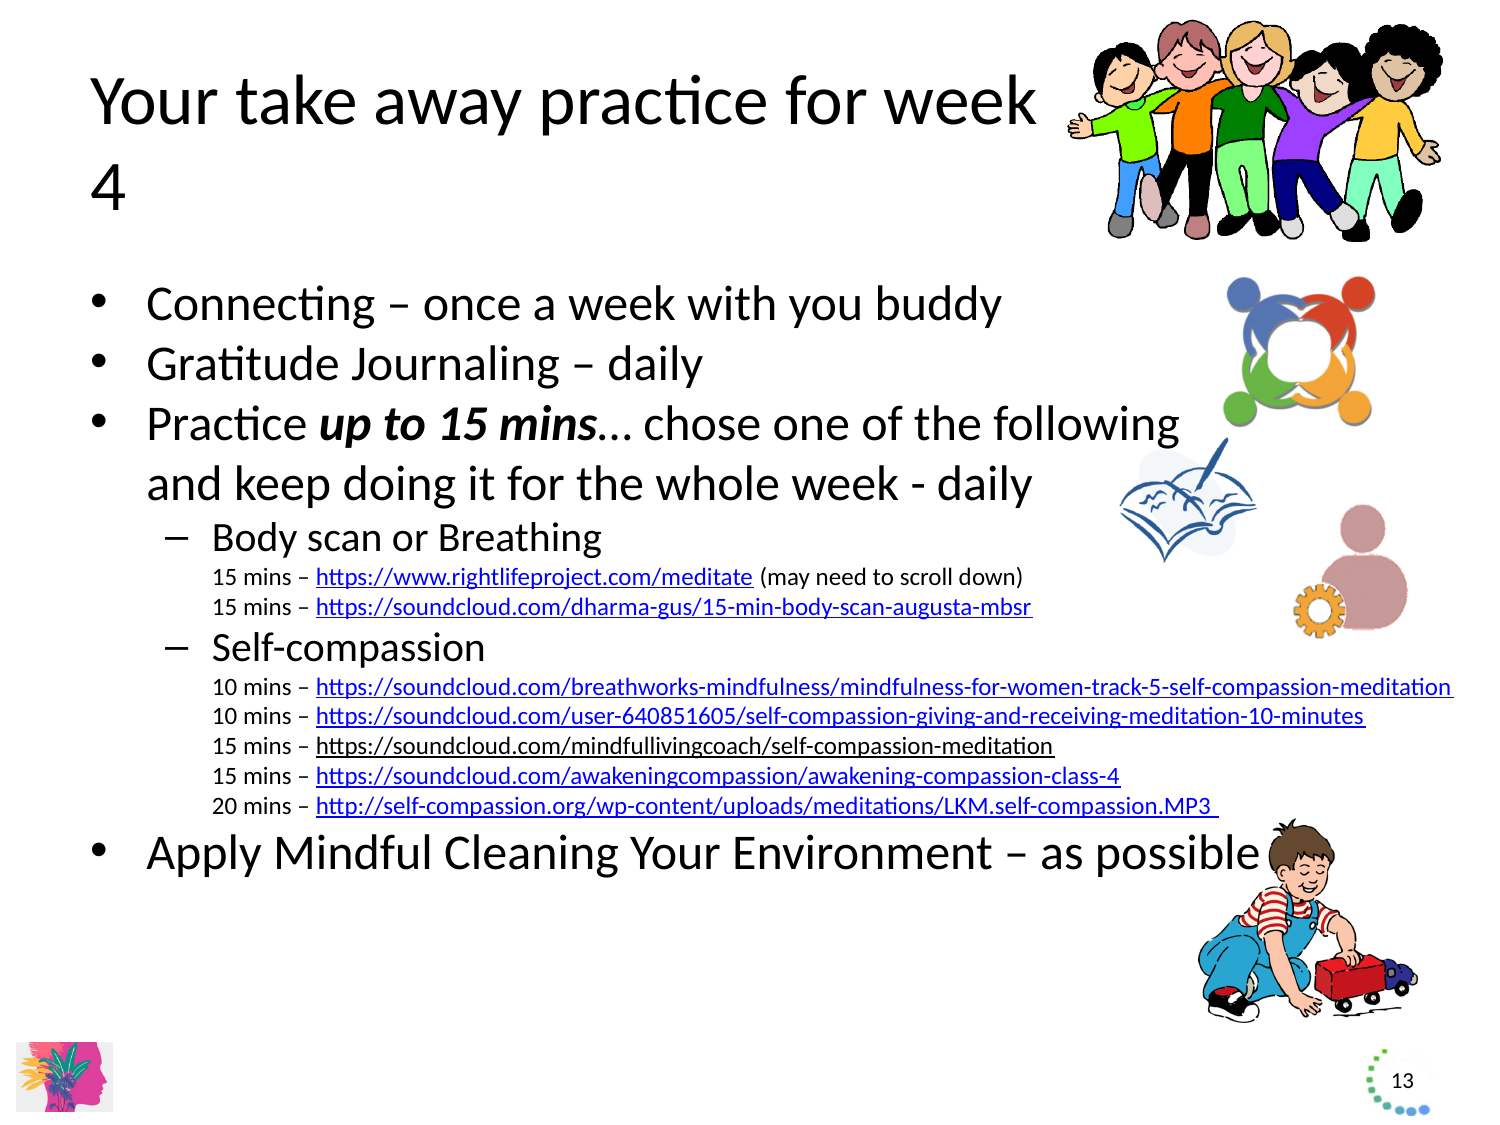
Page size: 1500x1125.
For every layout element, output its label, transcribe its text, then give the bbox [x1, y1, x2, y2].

picture [1198, 817, 1418, 1023]
list Connecting – once a week with you buddy Gratitude Journaling – daily Practice up to 15 mins… chose one of the following and keep doing it for the whole week - daily Body scan or Breathing 15 mins – https://www.rightlifeproject.com/meditate (may need to scroll down) 15 mins – https://soundcloud.com/dharma-gus/15-min-body-scan-augusta-mbsr Self-compassion 10 mins – https://soundcloud.com/breathworks-mindfulness/mindfulness-for-women-track-5-self-compassion-meditation 10 mins – https://soundcloud.com/user-640851605/self-compassion-giving-and-receiving-meditation-10-minutes 15 mins – https://soundcloud.com/mindfullivingcoach/self-compassion-meditation 15 mins – https://soundcloud.com/awakeningcompassion/awakening-compassion-class-4 20 mins – http://self-compassion.org/wp-content/uploads/meditations/LKM.self-compassion.MP3 Apply Mindful Cleaning Your Environment – as possible [75, 262, 1500, 1094]
title Your take away practice for week 4 [75, 45, 1060, 233]
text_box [1291, 498, 1418, 649]
picture [1363, 1094, 1433, 1117]
picture [1065, 15, 1447, 563]
picture [16, 1042, 113, 1112]
